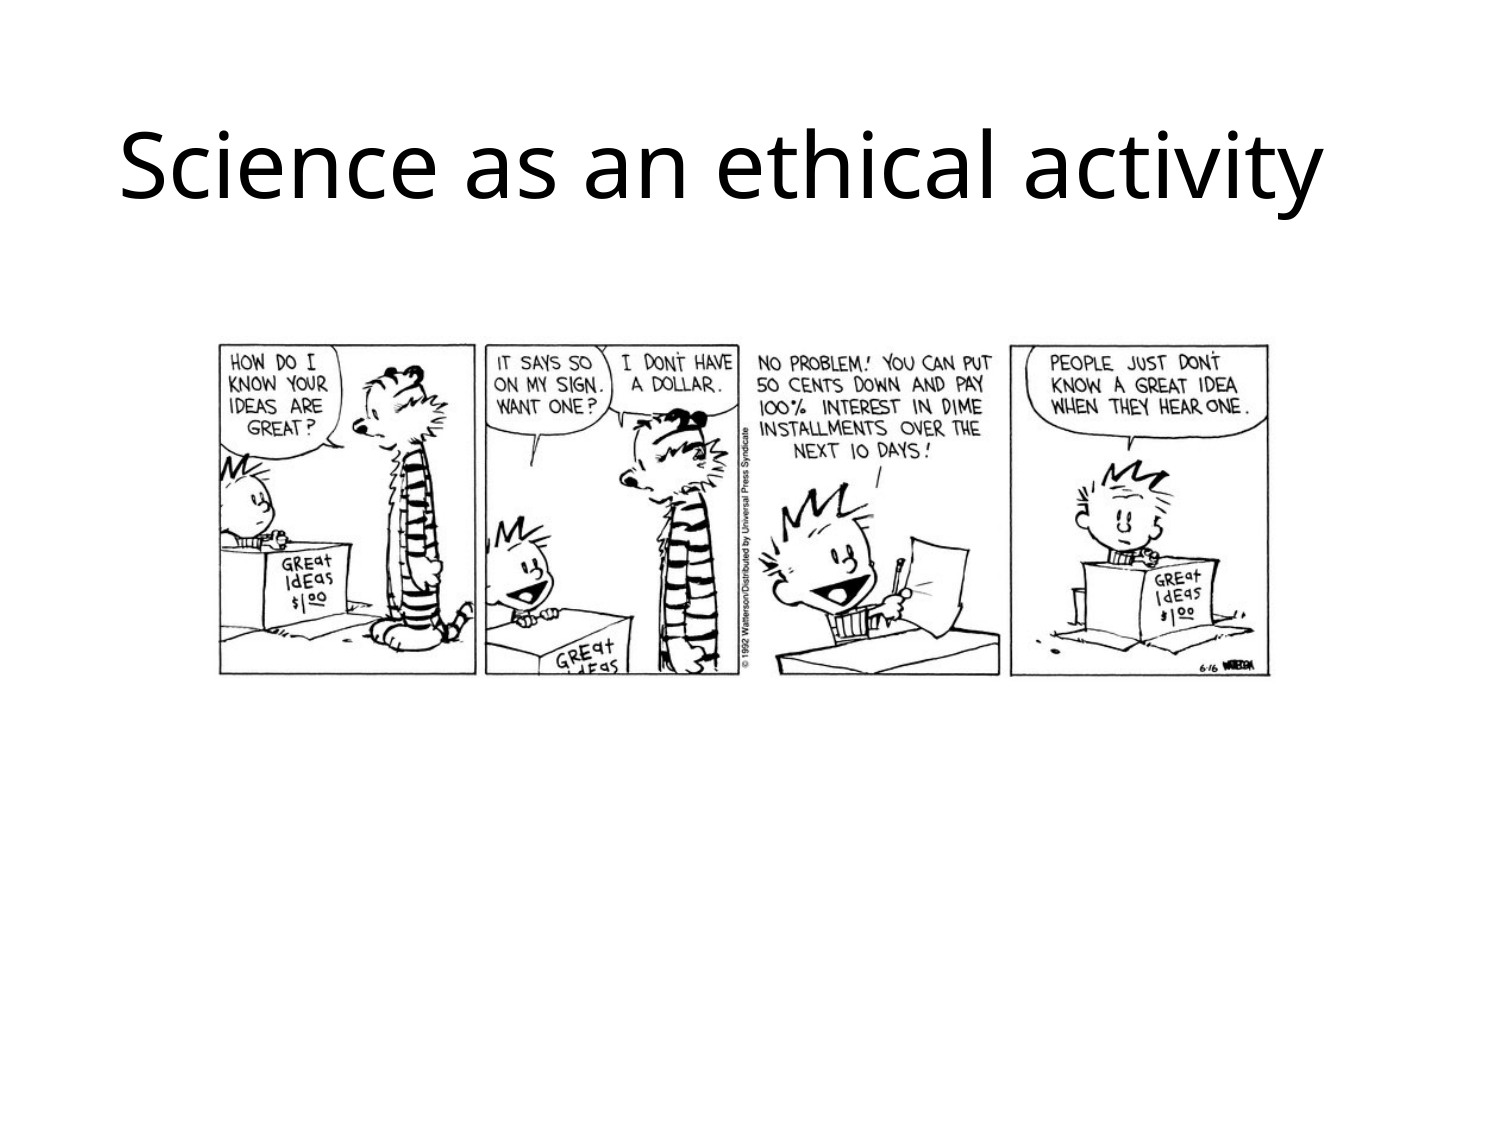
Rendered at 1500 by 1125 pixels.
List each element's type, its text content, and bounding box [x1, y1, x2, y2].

picture [209, 336, 1280, 684]
title Science as an ethical activity [103, 59, 1397, 278]
